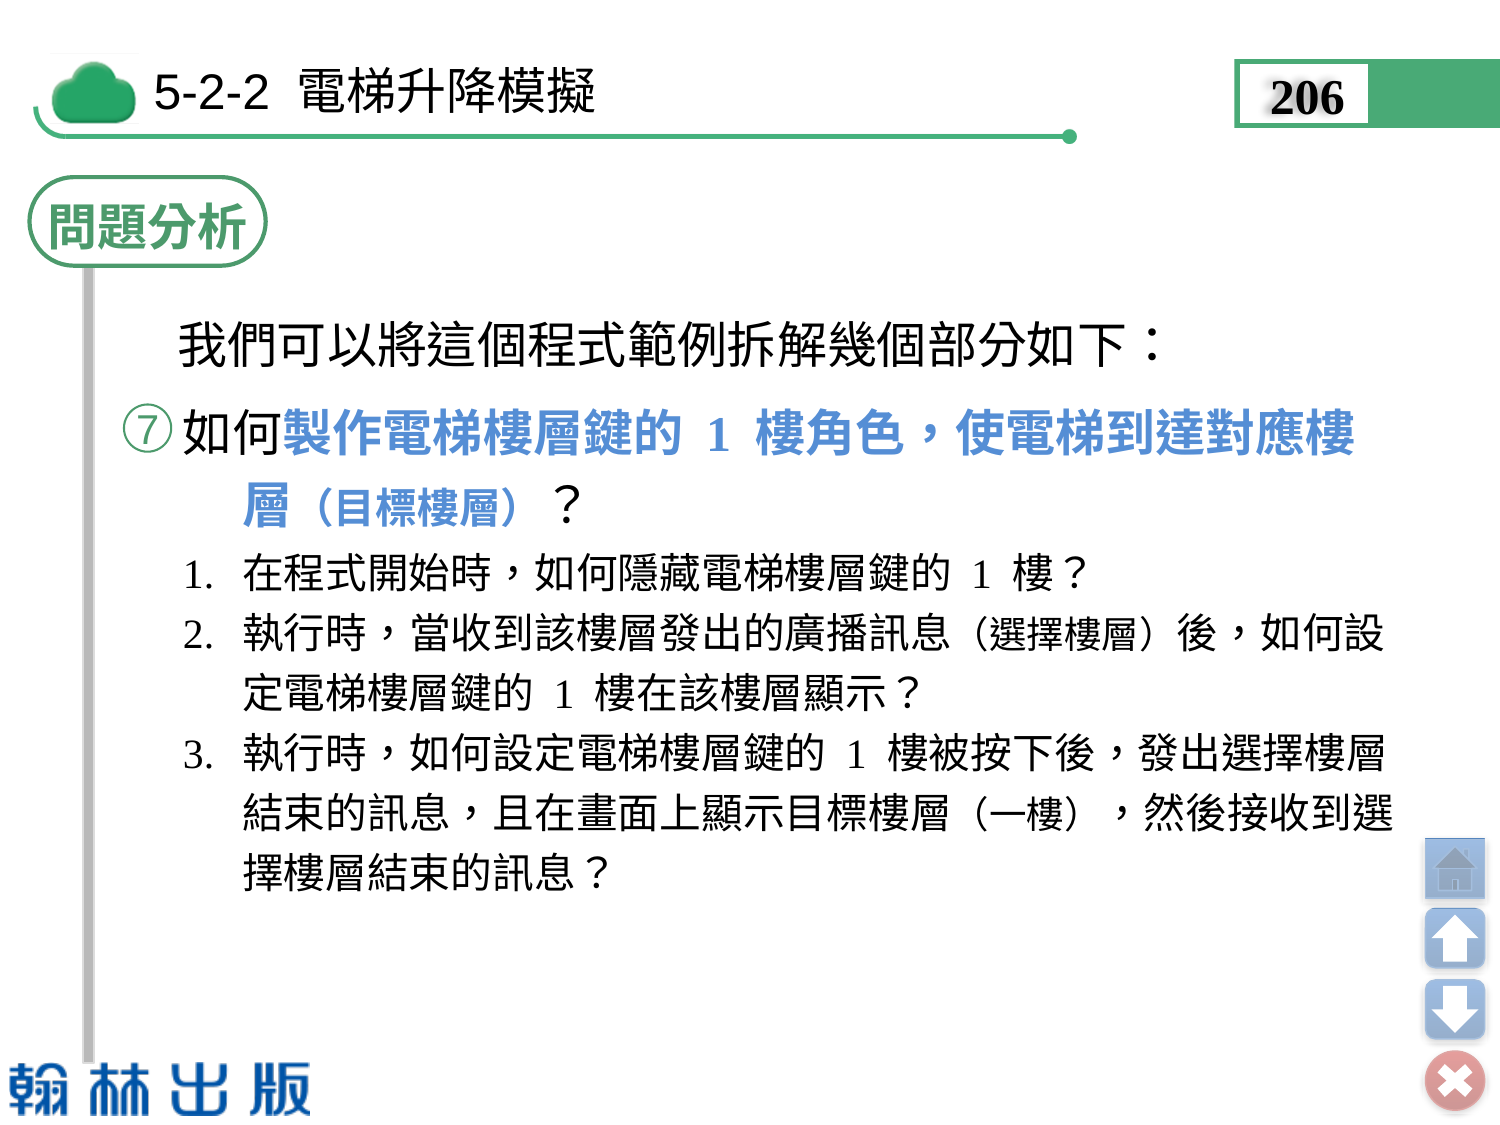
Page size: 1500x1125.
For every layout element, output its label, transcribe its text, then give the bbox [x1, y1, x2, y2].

text_box 如何製作電梯樓層鍵的 1 樓角色，使電梯到達對應樓層（目標樓層）？ [177, 383, 1412, 531]
picture [9, 1062, 310, 1116]
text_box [29, 176, 266, 266]
text_box [82, 274, 95, 1063]
text_box 1. 在程式開始時，如何隱藏電梯樓層鍵的 1 樓？ 2. 執行時，當收到該樓層發出的廣播訊息（選擇樓層）後，如何設定電梯樓層鍵的 1 樓在該樓層顯示？ 3. 執行時，如何設定電梯樓層鍵的 1 樓被按下後，發出選擇樓層結束的訊息，且在畫面上顯示目標樓層（一樓），然後接收到選擇樓層結束的訊息？ [177, 531, 1412, 916]
picture [0, 53, 1500, 144]
text_box 7 [123, 404, 172, 452]
text_box 我們可以將這個程式範例拆解幾個部分如下： [171, 295, 1406, 384]
text_box 206 [1246, 64, 1369, 125]
